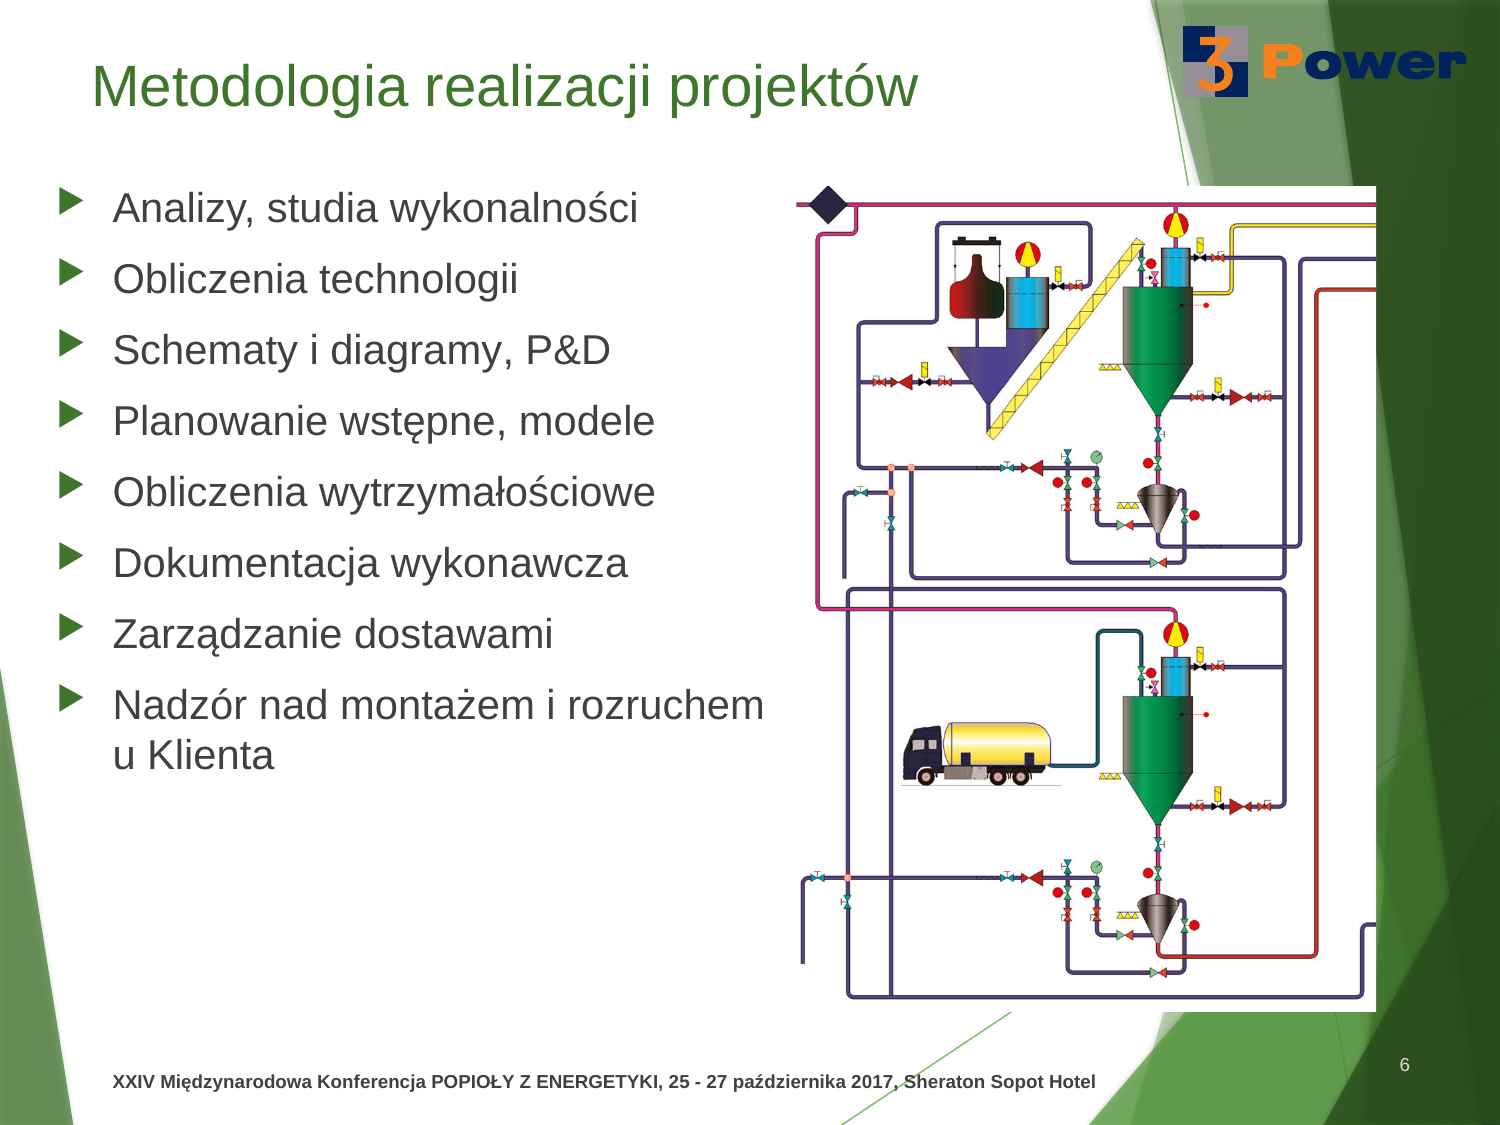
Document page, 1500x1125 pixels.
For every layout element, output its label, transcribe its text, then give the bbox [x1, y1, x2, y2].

slide_number 6 [1074, 1024, 1425, 1103]
text_box Analizy, studia wykonalności Obliczenia technologii Schematy i diagramy, P&D Planowanie wstępne, modele Obliczenia wytrzymałościowe Dokumentacja wykonawcza Zarządzanie dostawami Nadzór nad montażem i rozruchem u Klienta [41, 173, 798, 858]
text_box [1182, 25, 1467, 98]
text_box Metodologia realizacji projektów [76, 4, 1200, 126]
picture [773, 186, 1377, 1012]
text_box XXIV Międzynarodowa Konferencja POPIOŁY Z ENERGETYKI, 25 - 27 października 2017, Sheraton Sopot Hotel [97, 1061, 1244, 1105]
